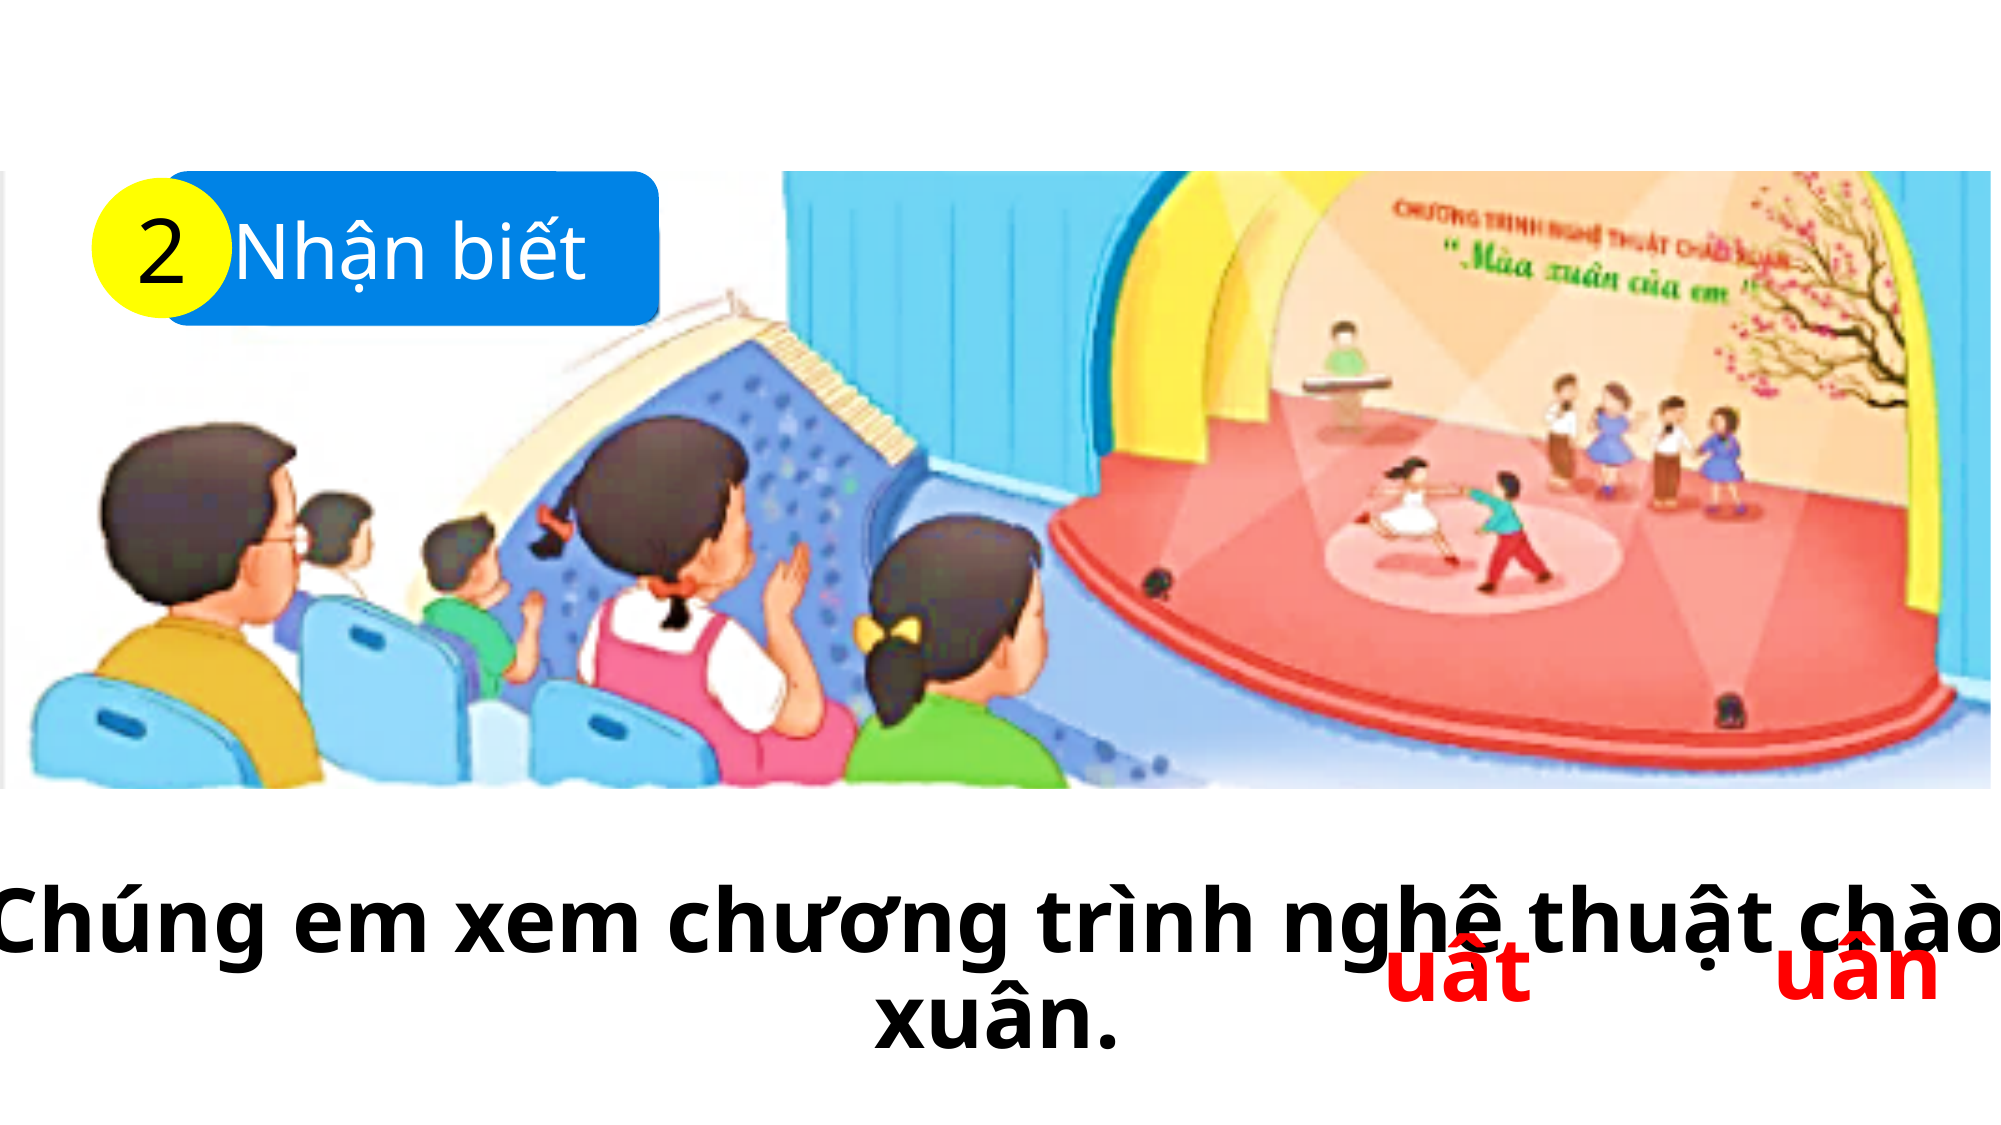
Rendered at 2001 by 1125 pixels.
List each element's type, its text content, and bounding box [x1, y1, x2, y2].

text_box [91, 171, 659, 326]
text_box Chúng em xem chương trình nghệ thuật chào xuân. [0, 898, 1686, 1045]
text_box uân [1686, 898, 2000, 1045]
picture [0, 171, 1991, 789]
text_box uât [1286, 899, 1630, 1046]
